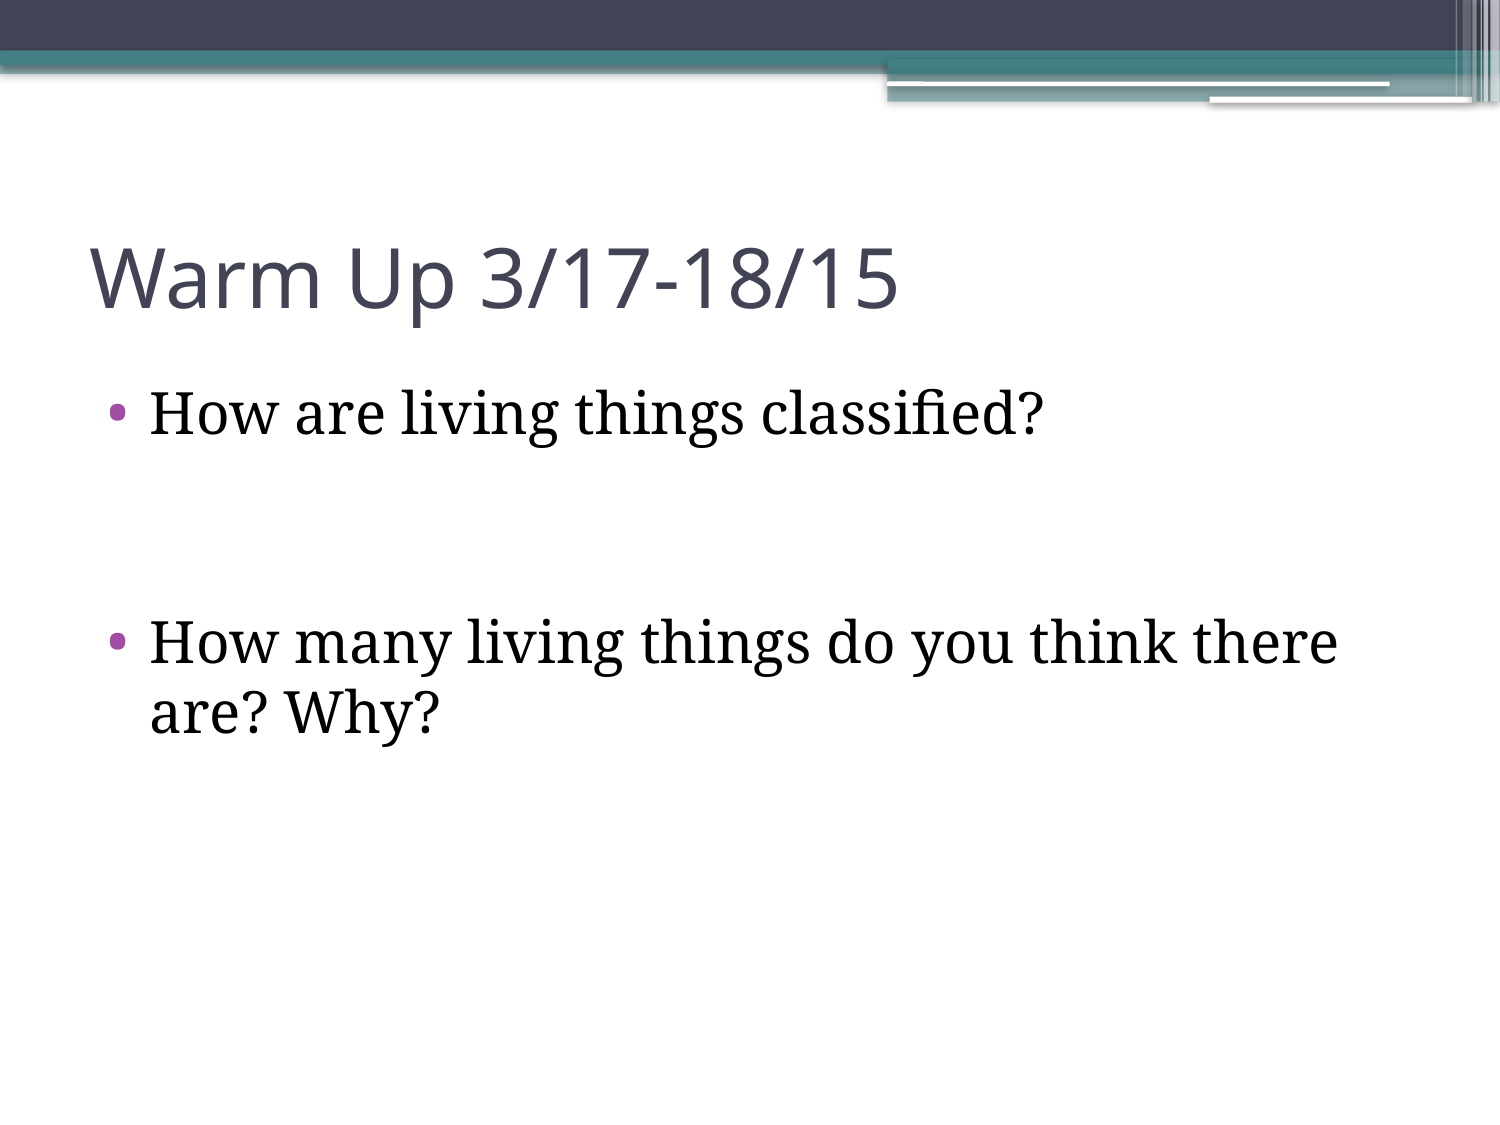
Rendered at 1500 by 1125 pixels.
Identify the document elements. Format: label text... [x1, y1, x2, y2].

title Warm Up 3/17-18/15 [75, 187, 1425, 363]
list How are living things classified? How many living things do you think there are? Why? [75, 368, 1425, 1079]
